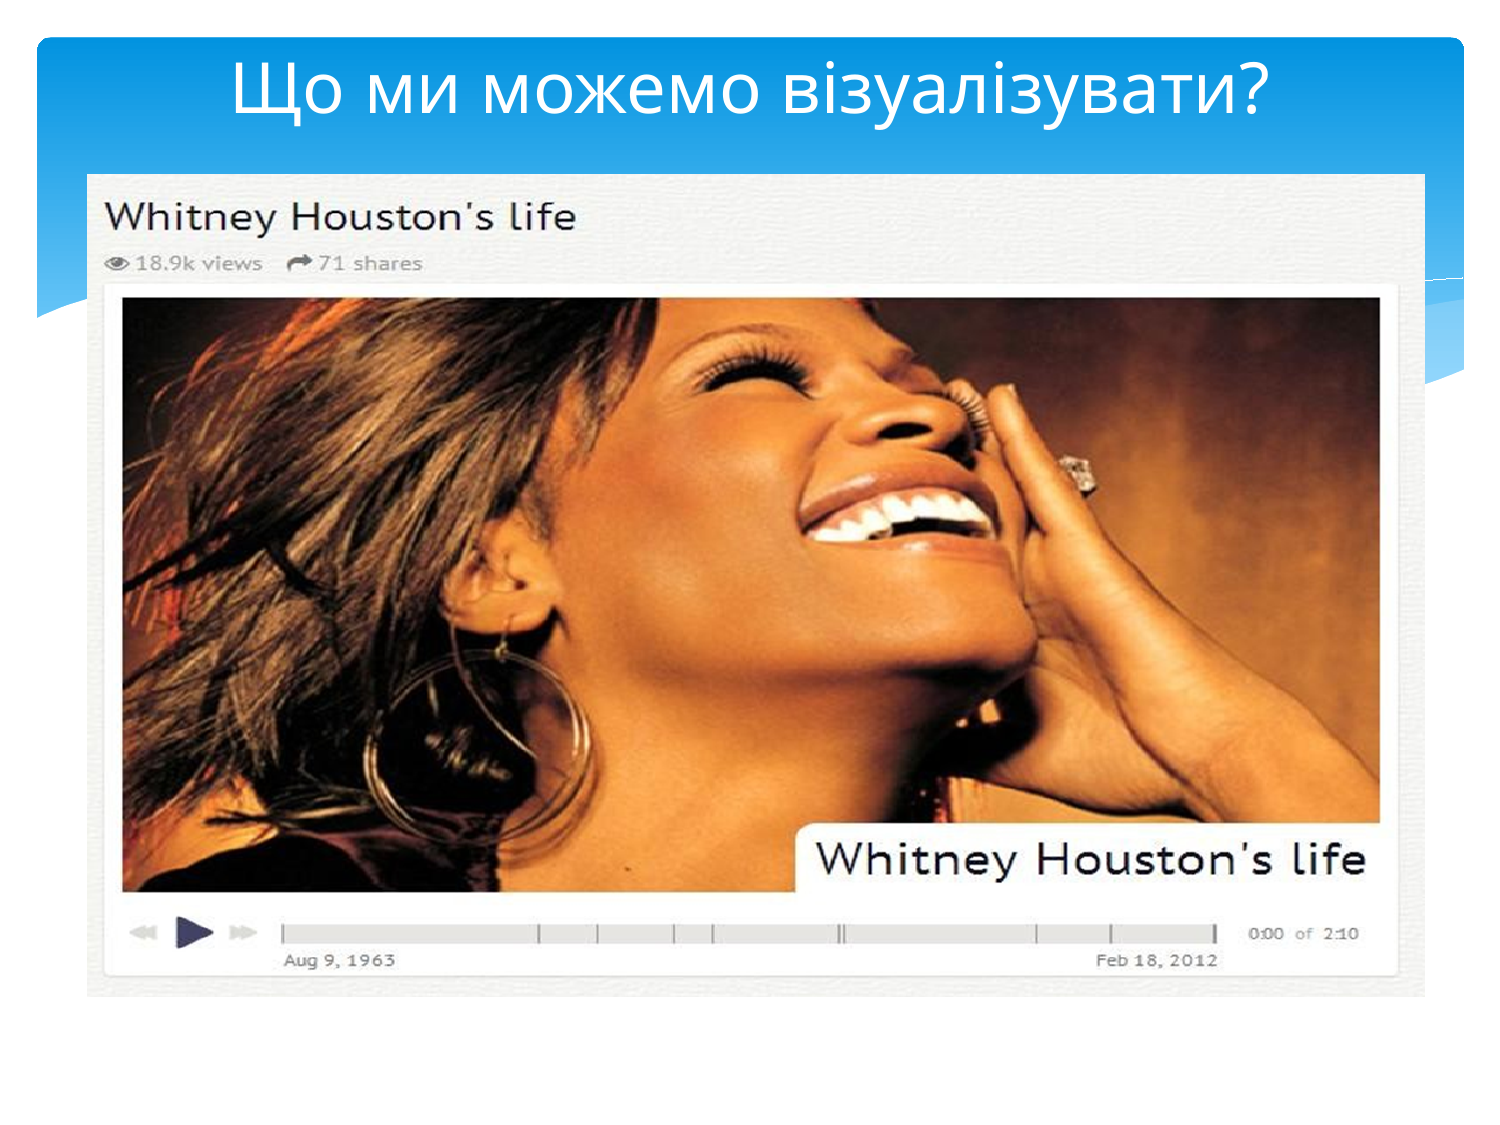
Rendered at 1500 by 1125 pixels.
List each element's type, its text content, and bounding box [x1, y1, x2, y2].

picture [87, 174, 1426, 998]
title Що ми можемо візуалізувати? [89, 34, 1411, 136]
